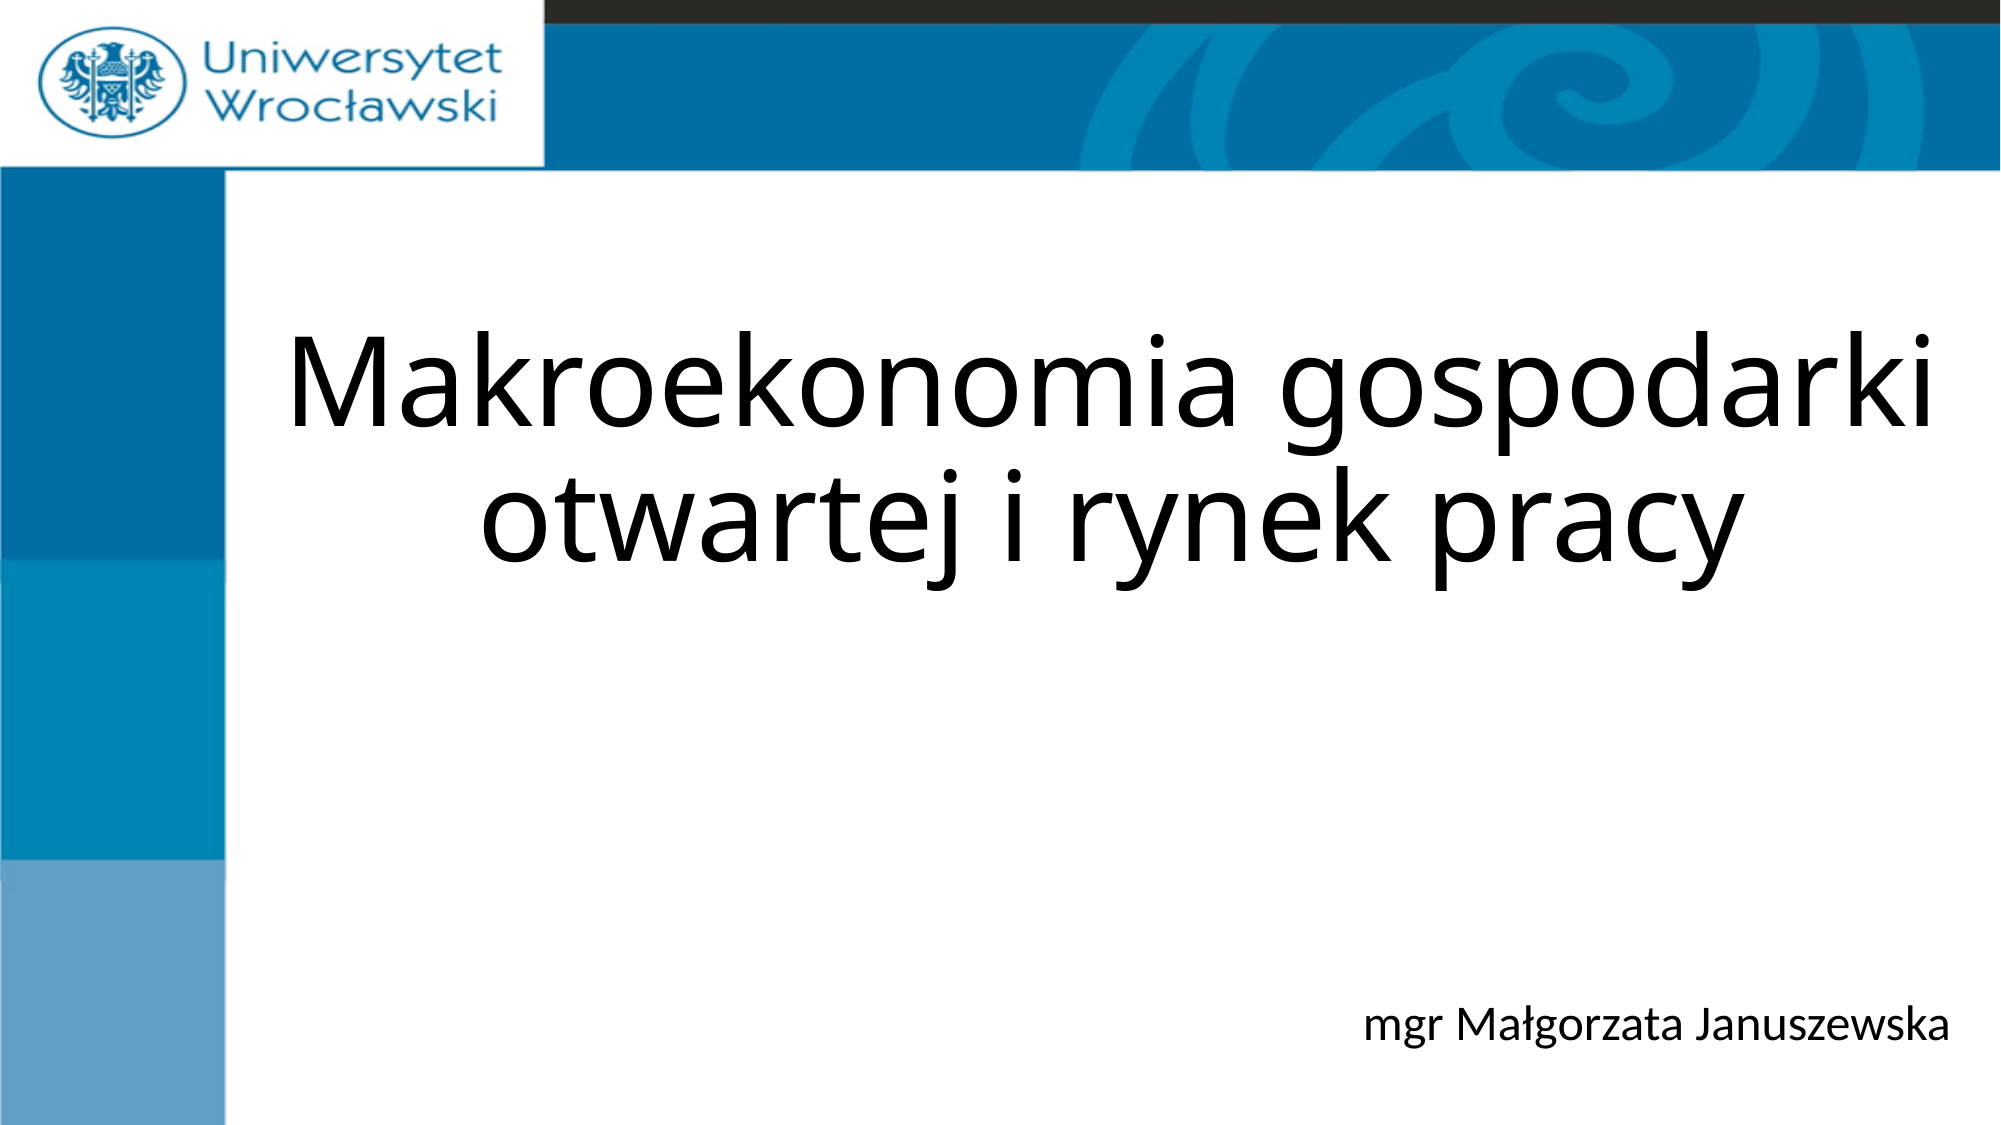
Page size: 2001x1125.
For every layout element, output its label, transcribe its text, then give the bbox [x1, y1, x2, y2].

picture [0, 0, 2001, 1125]
title Makroekonomia gospodarki otwartej i rynek pracy [252, 287, 1973, 596]
subtitle mgr Małgorzata Januszewska [466, 990, 1967, 1097]
